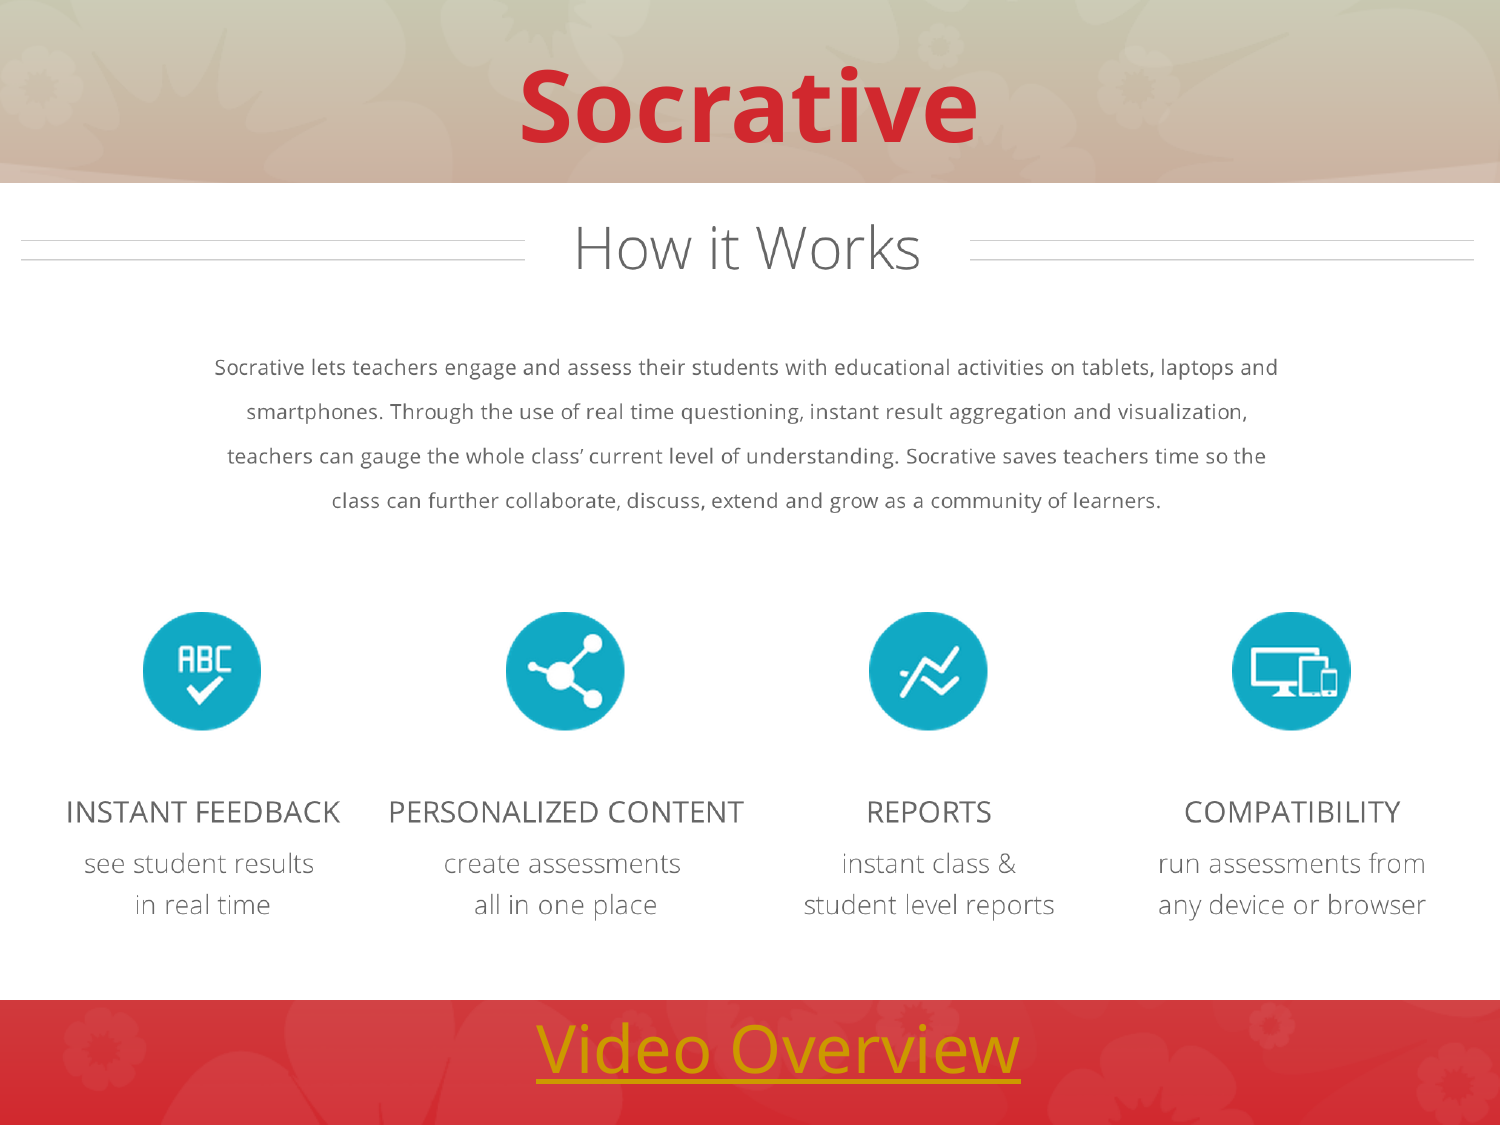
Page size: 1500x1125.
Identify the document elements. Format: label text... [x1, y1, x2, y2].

title Socrative [127, 14, 1372, 173]
picture [0, 0, 1500, 1125]
text_box Video Overview [521, 1017, 1037, 1106]
